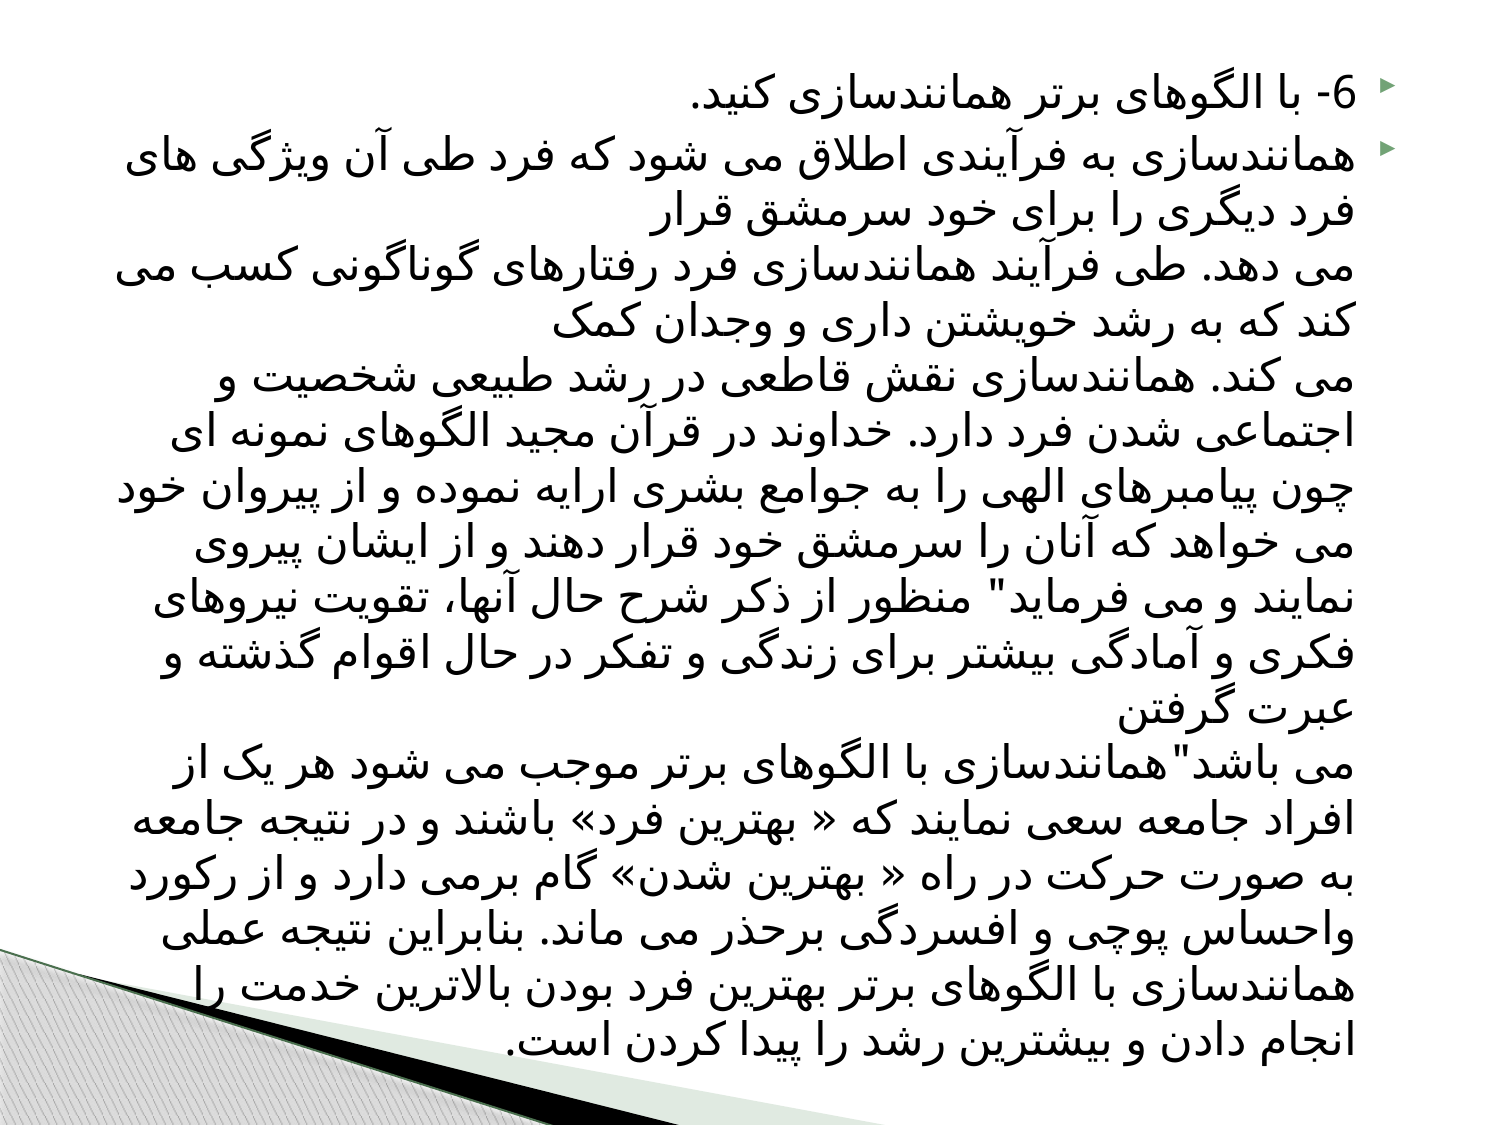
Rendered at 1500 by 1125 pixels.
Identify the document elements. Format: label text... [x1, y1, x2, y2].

list 6- با الگوهای برتر همانندسازی کنید. همانندسازی به فرآیندی اطلاق می شود که فرد طی آن ویژگی های فرد دیگری را برای خود سرمشق قرار می دهد. طی فرآیند همانندسازی فرد رفتارهای گوناگونی کسب می کند که به رشد خویشتن داری و وجدان کمک می کند. همانندسازی نقش قاطعی در رشد طبیعی شخصیت و اجتماعی شدن فرد دارد. خداوند در قرآن مجید الگوهای نمونه ای چون پیامبرهای الهی را به جوامع بشری ارایه نموده و از پیروان خود می خواهد که آنان را سرمشق خود قرار دهند و از ایشان پیروی نمایند و می فرماید" منظور از ذکر شرح حال آنها، تقویت نیروهای فکری و آمادگی بیشتر برای زندگی و تفکر در حال اقوام گذشته و عبرت گرفتن می باشد"همانندسازی با الگوهای برتر موجب می شود هر یک از افراد جامعه سعی نمایند که « بهترین فرد» باشند و در نتیجه جامعه به صورت حرکت در راه « بهترین شدن» گام برمی دارد و از رکورد واحساس پوچی و افسردگی برحذر می ماند. بنابراین نتیجه عملی همانندسازی با الگوهای برتر بهترین فرد بودن بالاترین خدمت را انجام دادن و بیشترین رشد را پیدا کردن است. [75, 54, 1425, 1083]
